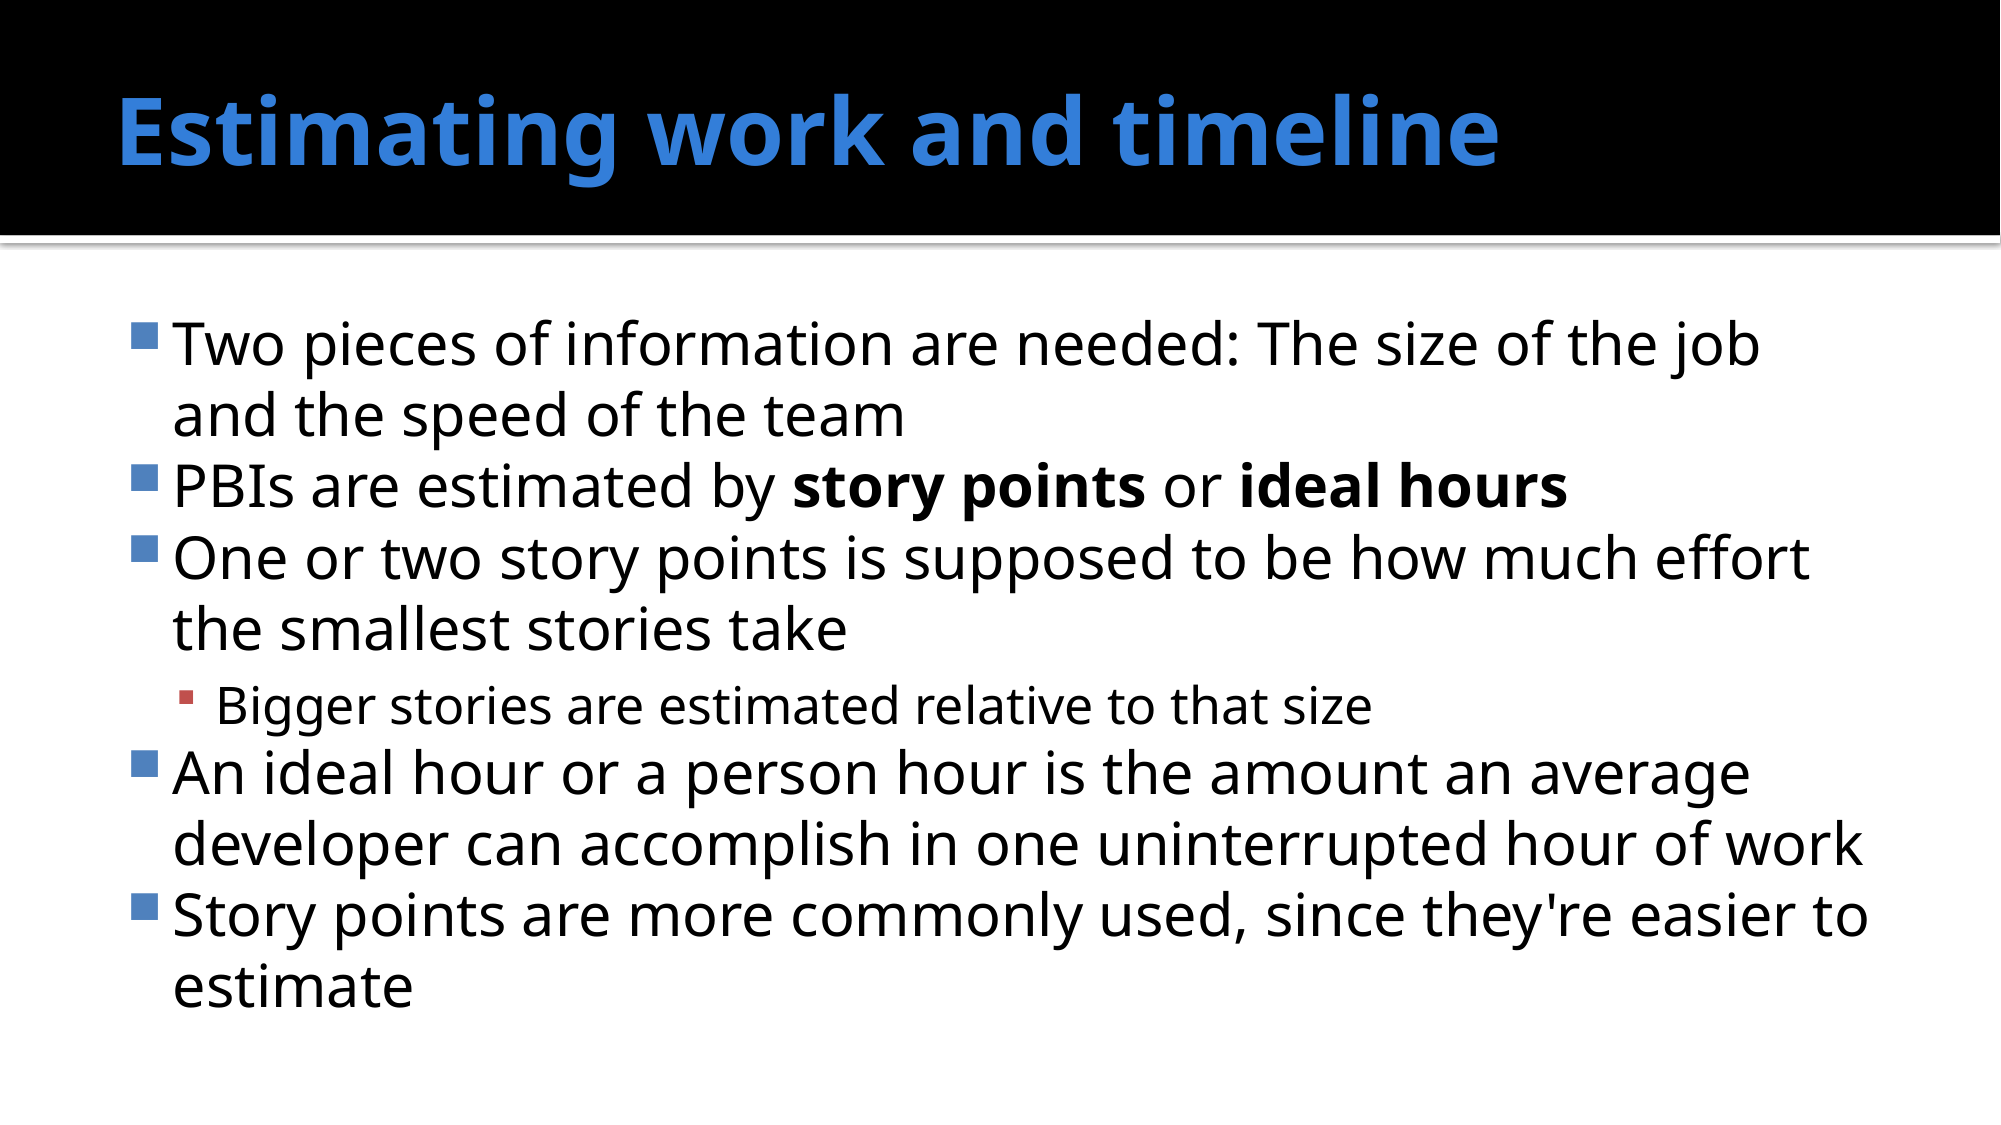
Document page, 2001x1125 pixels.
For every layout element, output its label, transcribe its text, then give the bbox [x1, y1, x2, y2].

list Two pieces of information are needed: The size of the job and the speed of the team PBIs are estimated by story points or ideal hours One or two story points is supposed to be how much effort the smallest stories take Bigger stories are estimated relative to that size An ideal hour or a person hour is the amount an average developer can accomplish in one uninterrupted hour of work Story points are more commonly used, since they're easier to estimate [99, 291, 1900, 1050]
title Estimating work and timeline [99, 25, 1900, 231]
